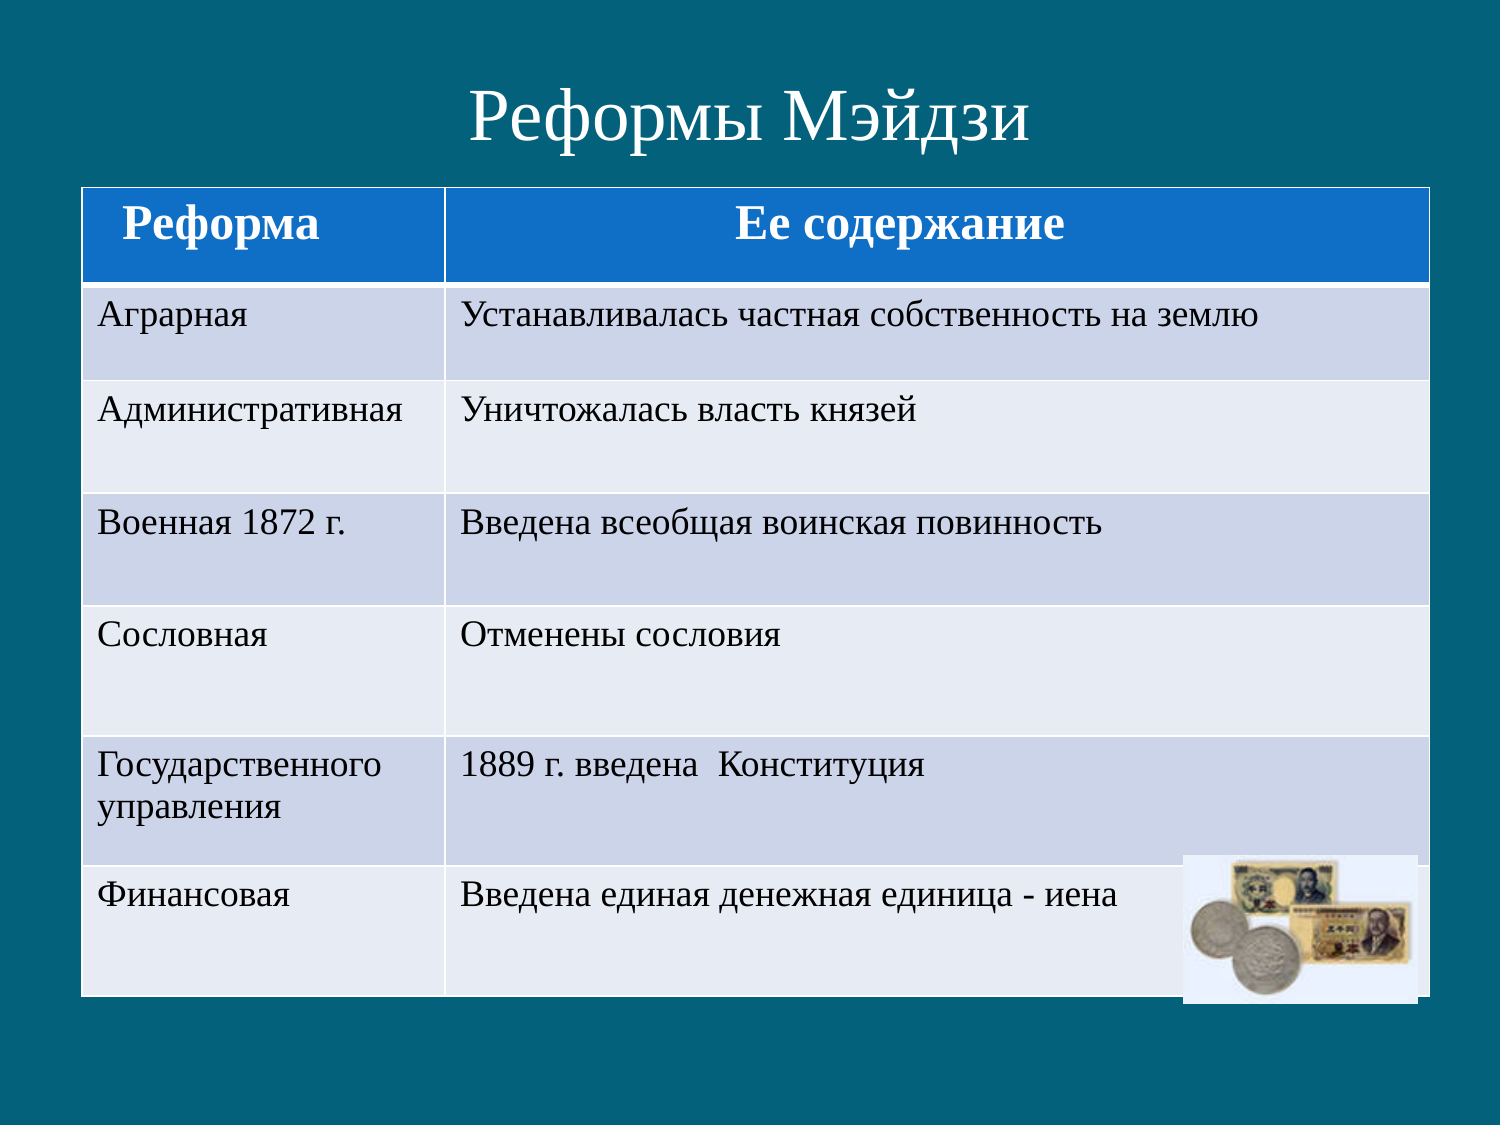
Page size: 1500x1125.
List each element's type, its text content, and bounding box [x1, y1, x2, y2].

table_header Ее содержание [446, 188, 1429, 282]
table_cell Военная 1872 г. [83, 494, 444, 605]
table_header Реформа [83, 188, 444, 282]
table_cell Государственного управления [83, 737, 444, 865]
table_cell Отменены сословия [446, 607, 1429, 735]
table_cell Устанавливалась частная собственность на землю [446, 288, 1429, 380]
table_cell Административная [83, 381, 444, 492]
table_cell Аграрная [83, 288, 444, 380]
title Реформы Мэйдзи [75, 45, 1425, 176]
table_cell Введена единая денежная единица - иена [446, 867, 1178, 995]
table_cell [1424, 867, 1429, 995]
table_cell Финансовая [83, 867, 444, 995]
picture [1183, 855, 1419, 1003]
table_cell Уничтожалась власть князей [446, 381, 1429, 492]
table_cell 1889 г. введена Конституция [446, 737, 1429, 865]
table_cell Введена всеобщая воинская повинность [446, 494, 1429, 605]
table_cell Сословная [83, 607, 444, 735]
